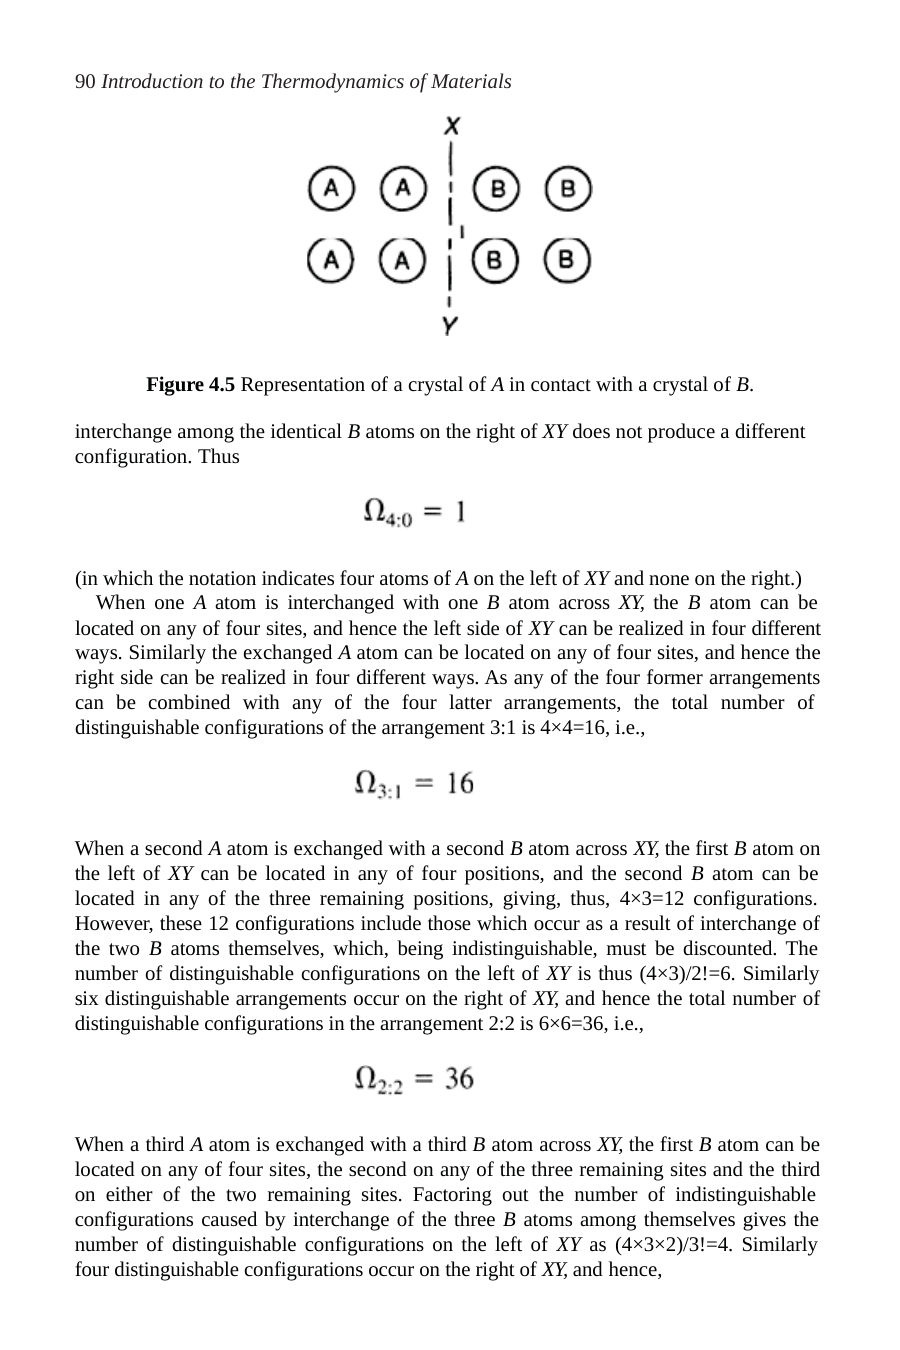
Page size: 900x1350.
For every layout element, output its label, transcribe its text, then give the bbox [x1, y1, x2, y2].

text_box When a third A atom is exchanged with a third B atom across XY, the first B atom can be located on any of four sites, the second on any of the three remaining sites and the third on either of the two remaining sites. Factoring out the number of indistinguishable configurations caused by interchange of the three B atoms among themselves gives the number of distinguishable configurations on the left of XY as (4×3×2)/3!=4. Similarly four distinguishable configurations occur on the right of XY, and hence, [72, 1128, 828, 1281]
text_box 90 Introduction to the Thermodynamics of Materials [72, 66, 531, 94]
text_box (in which the notation indicates four atoms of A on the left of XY and none on the right.) When one A atom is interchanged with one B atom across XY, the B atom can be located on any of four sites, and hence the left side of XY can be realized in four different ways. Similarly the exchanged A atom can be located on any of four sites, and hence the right side can be realized in four different ways. As any of the four former arrangements can be combined with any of the four latter arrangements, the total number of distinguishable configurations of the arrangement 3:1 is 4×4=16, i.e., [72, 562, 828, 739]
text_box [354, 769, 474, 800]
text_box When a second A atom is exchanged with a second B atom across XY, the first B atom on the left of XY can be located in any of four positions, and the second B atom can be located in any of the three remaining positions, giving, thus, 4×3=12 configurations. However, these 12 configurations include those which occur as a result of interchange of the two B atoms themselves, which, being indistinguishable, must be discounted. The number of distinguishable configurations on the left of XY is thus (4×3)/2!=6. Similarly six distinguishable arrangements occur on the right of XY, and hence the total number of distinguishable configurations in the arrangement 2:2 is 6×6=36, i.e., [72, 832, 828, 1035]
text_box [363, 497, 466, 529]
text_box Figure 4.5 Representation of a crystal of A in contact with a crystal of B. interchange among the identical B atoms on the right of XY does not produce a different configuration. Thus [72, 368, 828, 468]
text_box [306, 116, 593, 336]
text_box [354, 1065, 475, 1096]
